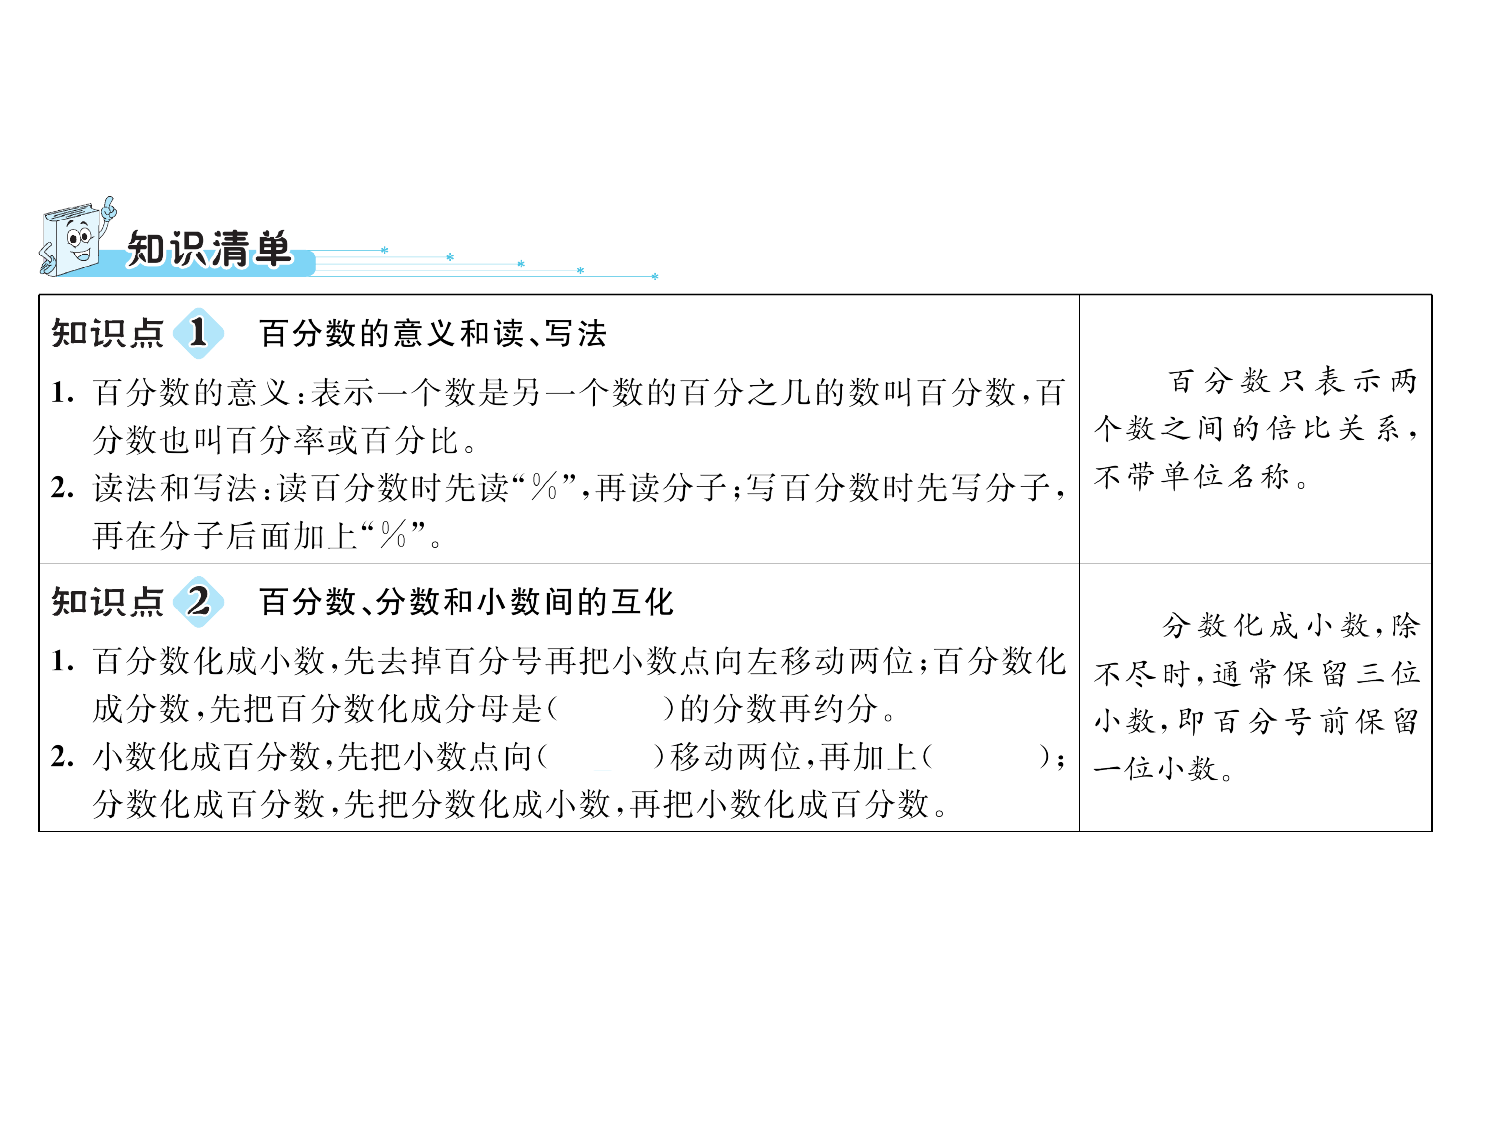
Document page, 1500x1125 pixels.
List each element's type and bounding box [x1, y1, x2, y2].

picture [35, 177, 1453, 832]
